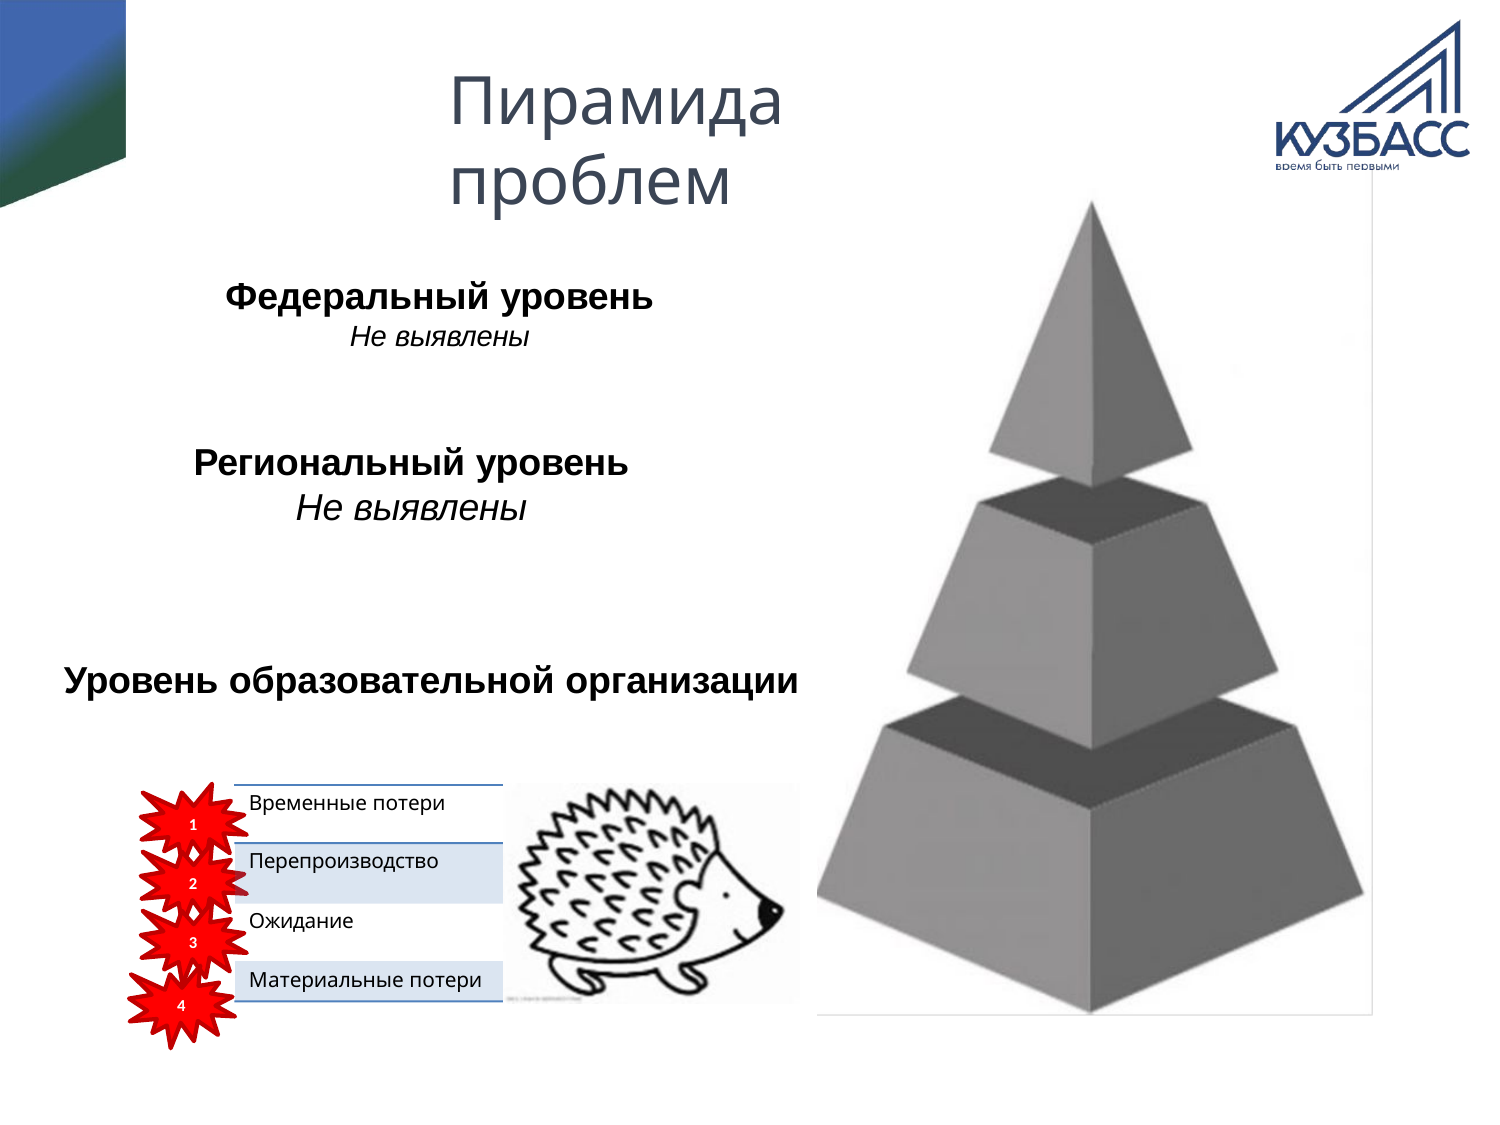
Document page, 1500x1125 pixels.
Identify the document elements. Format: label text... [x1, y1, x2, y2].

picture [0, 0, 126, 208]
picture [816, 19, 1470, 1016]
title Пирамида проблем [446, 56, 1054, 246]
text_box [126, 781, 639, 1051]
picture [503, 783, 800, 1004]
text_box Федеральный уровень Не выявлены Региональный уровень Не выявлены [188, 269, 658, 528]
text_box Уровень образовательной организации [61, 654, 809, 702]
